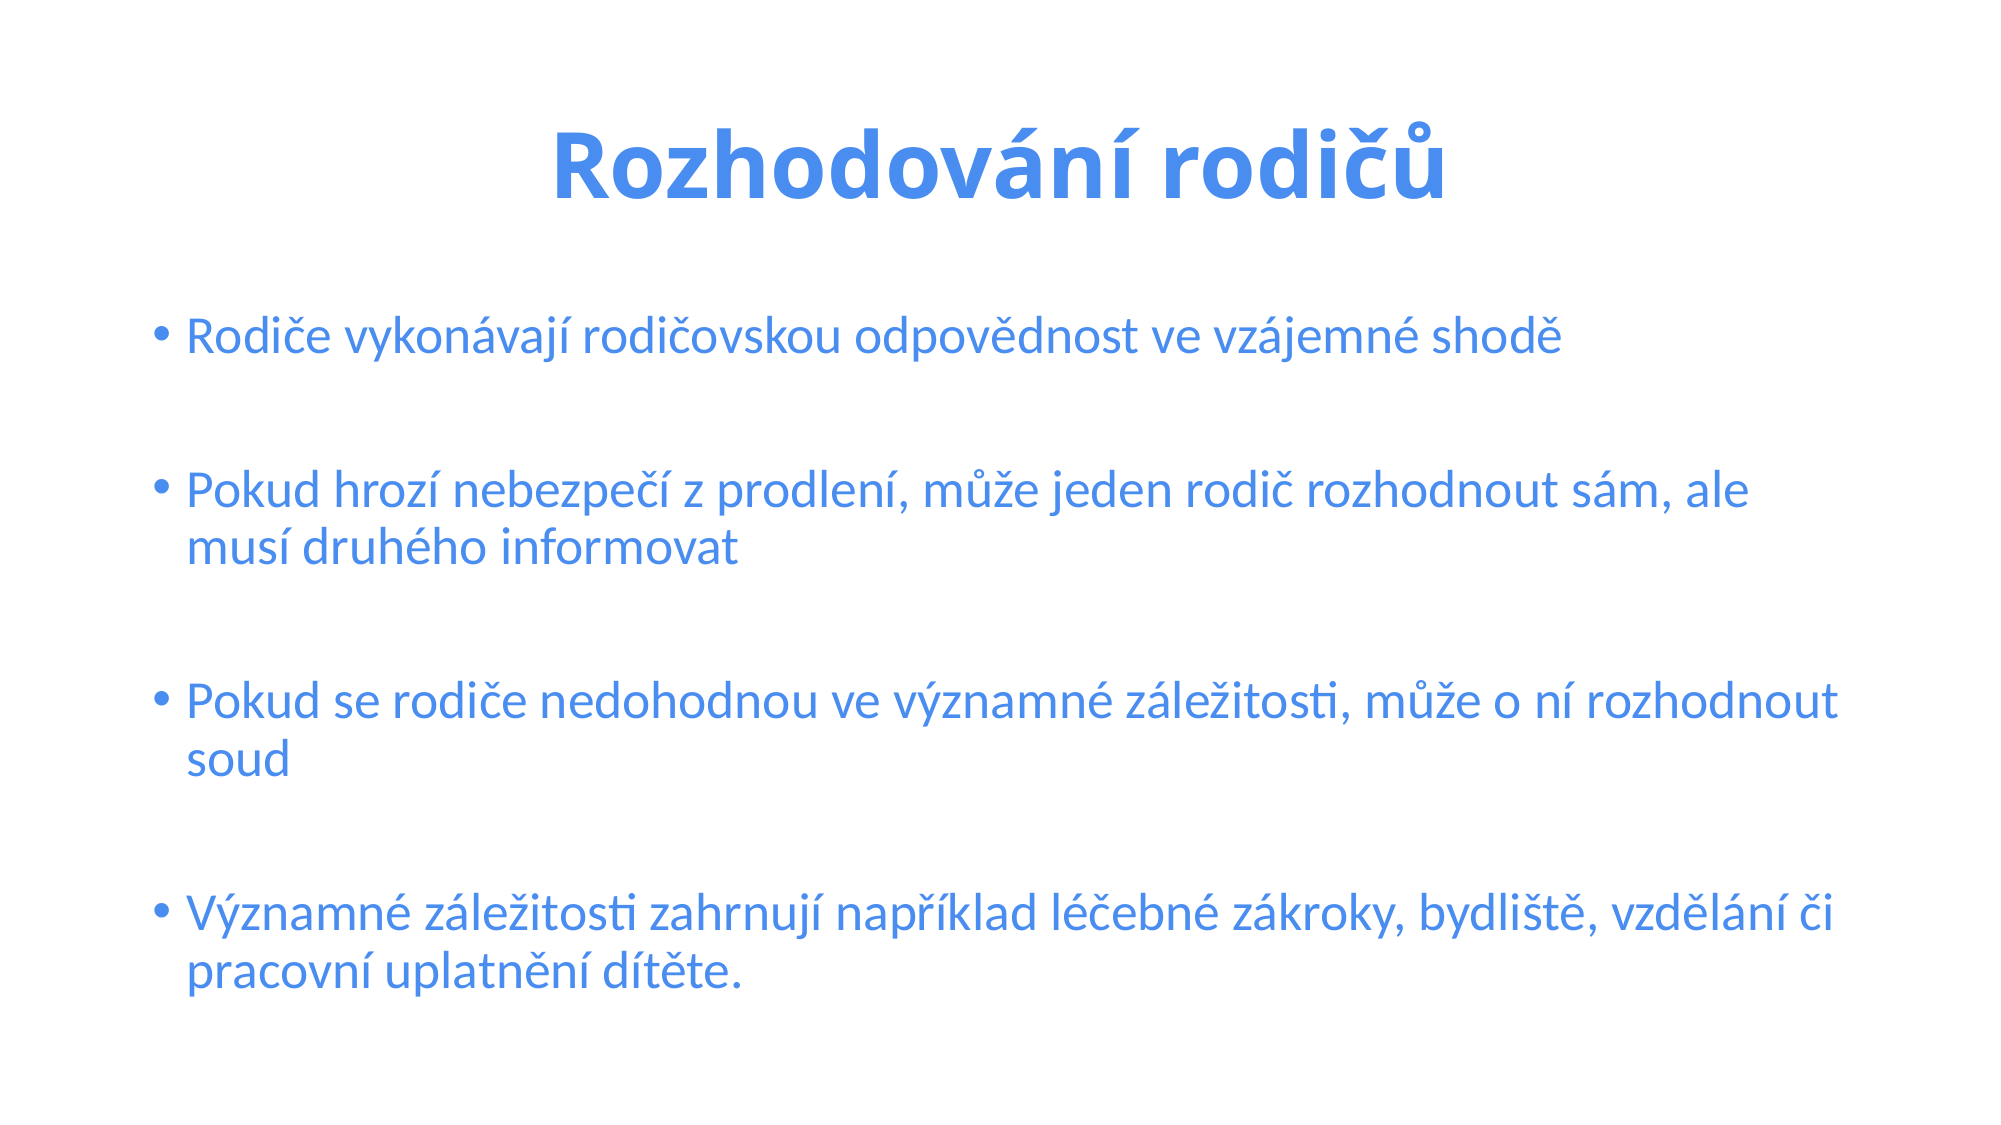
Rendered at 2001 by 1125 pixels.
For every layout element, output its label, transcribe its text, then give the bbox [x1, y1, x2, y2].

title Rozhodování rodičů [137, 59, 1863, 278]
list Rodiče vykonávají rodičovskou odpovědnost ve vzájemné shodě Pokud hrozí nebezpečí z prodlení, může jeden rodič rozhodnout sám, ale musí druhého informovat Pokud se rodiče nedohodnou ve významné záležitosti, může o ní rozhodnout soud Významné záležitosti zahrnují například léčebné zákroky, bydliště, vzdělání či pracovní uplatnění dítěte. [137, 299, 1863, 1014]
